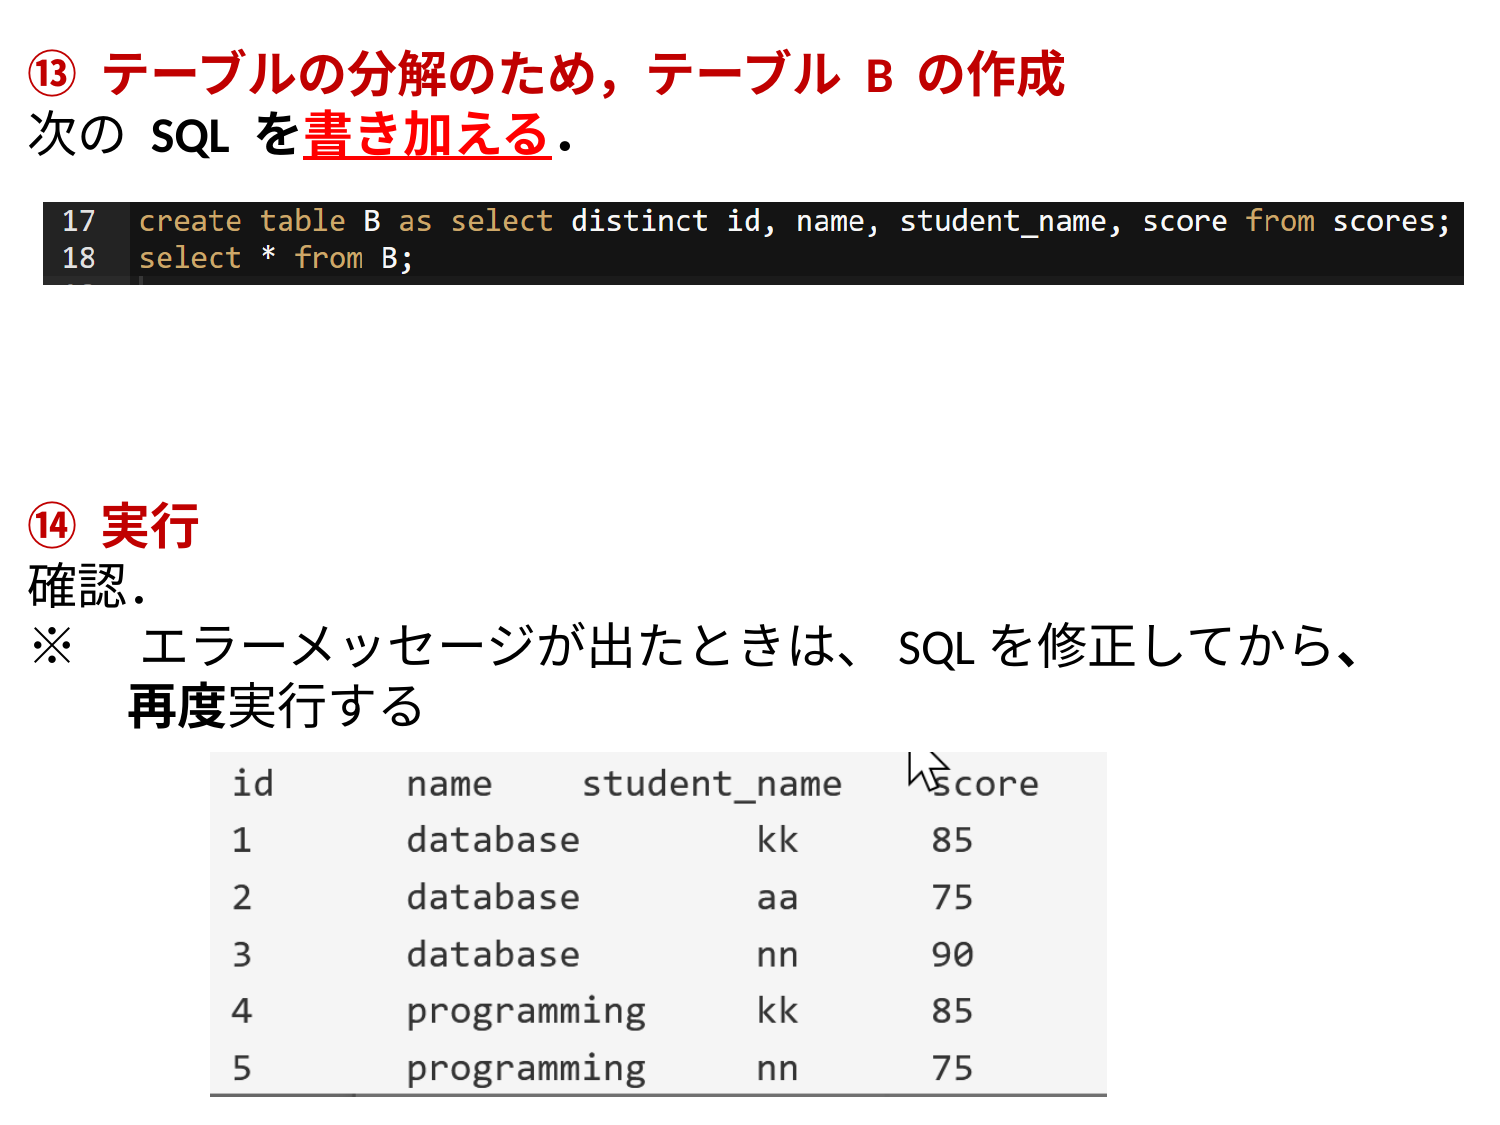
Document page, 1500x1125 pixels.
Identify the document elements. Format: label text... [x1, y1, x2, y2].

text_box ⑭ 実行 確認． ※ エラーメッセージが出たときは、SQLを修正してから、 再度実行する [12, 487, 1402, 743]
picture [43, 202, 1464, 285]
text_box ⑬ テーブルの分解のため，テーブル B の作成 次の SQL を書き加える． [12, 35, 1082, 230]
picture [210, 752, 1107, 1097]
